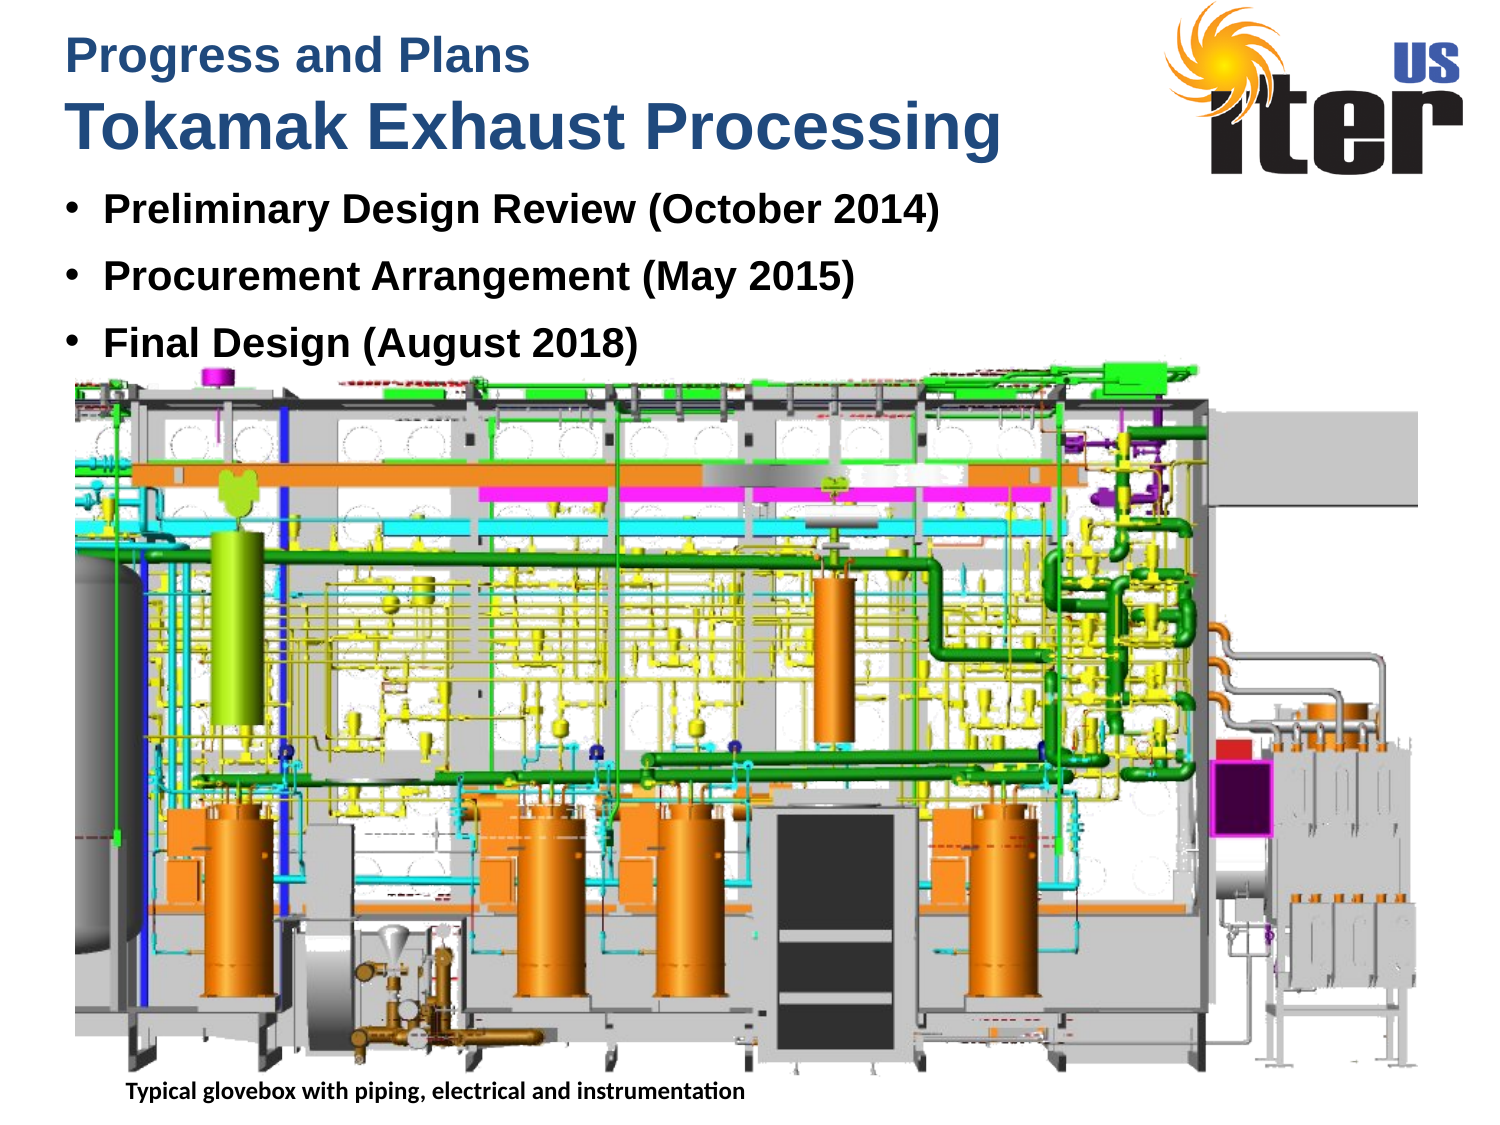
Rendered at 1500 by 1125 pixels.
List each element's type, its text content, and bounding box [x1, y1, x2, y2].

text_box Preliminary Design Review (October 2014) Procurement Arrangement (May 2015) Final Design (August 2018) [50, 187, 1138, 838]
picture [74, 263, 1418, 1125]
picture [1400, 0, 1463, 175]
text_box Progress and Plans Tokamak Exhaust Processing [49, 0, 1400, 187]
